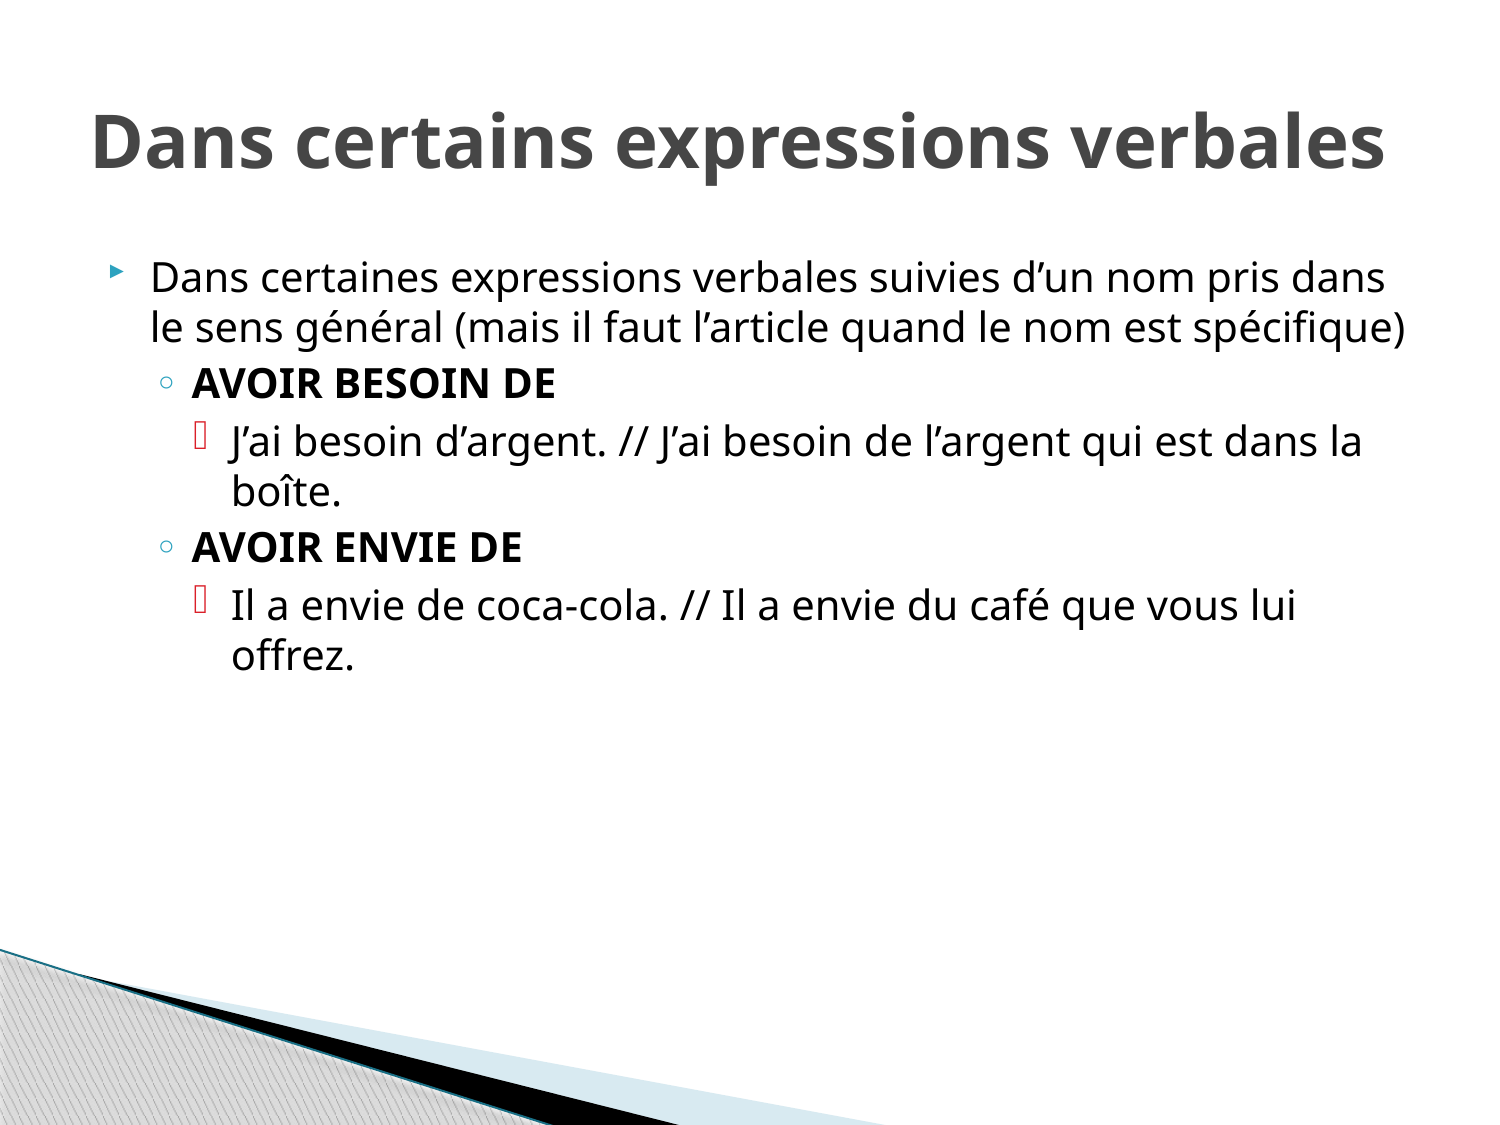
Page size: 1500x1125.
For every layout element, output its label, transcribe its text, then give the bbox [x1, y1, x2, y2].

list Dans certaines expressions verbales suivies d’un nom pris dans le sens général (mais il faut l’article quand le nom est spécifique) AVOIR BESOIN DE J’ai besoin d’argent. // J’ai besoin de l’argent qui est dans la boîte. AVOIR ENVIE DE Il a envie de coca-cola. // Il a envie du café que vous lui offrez. [75, 243, 1425, 986]
title Dans certains expressions verbales [75, 45, 1425, 233]
